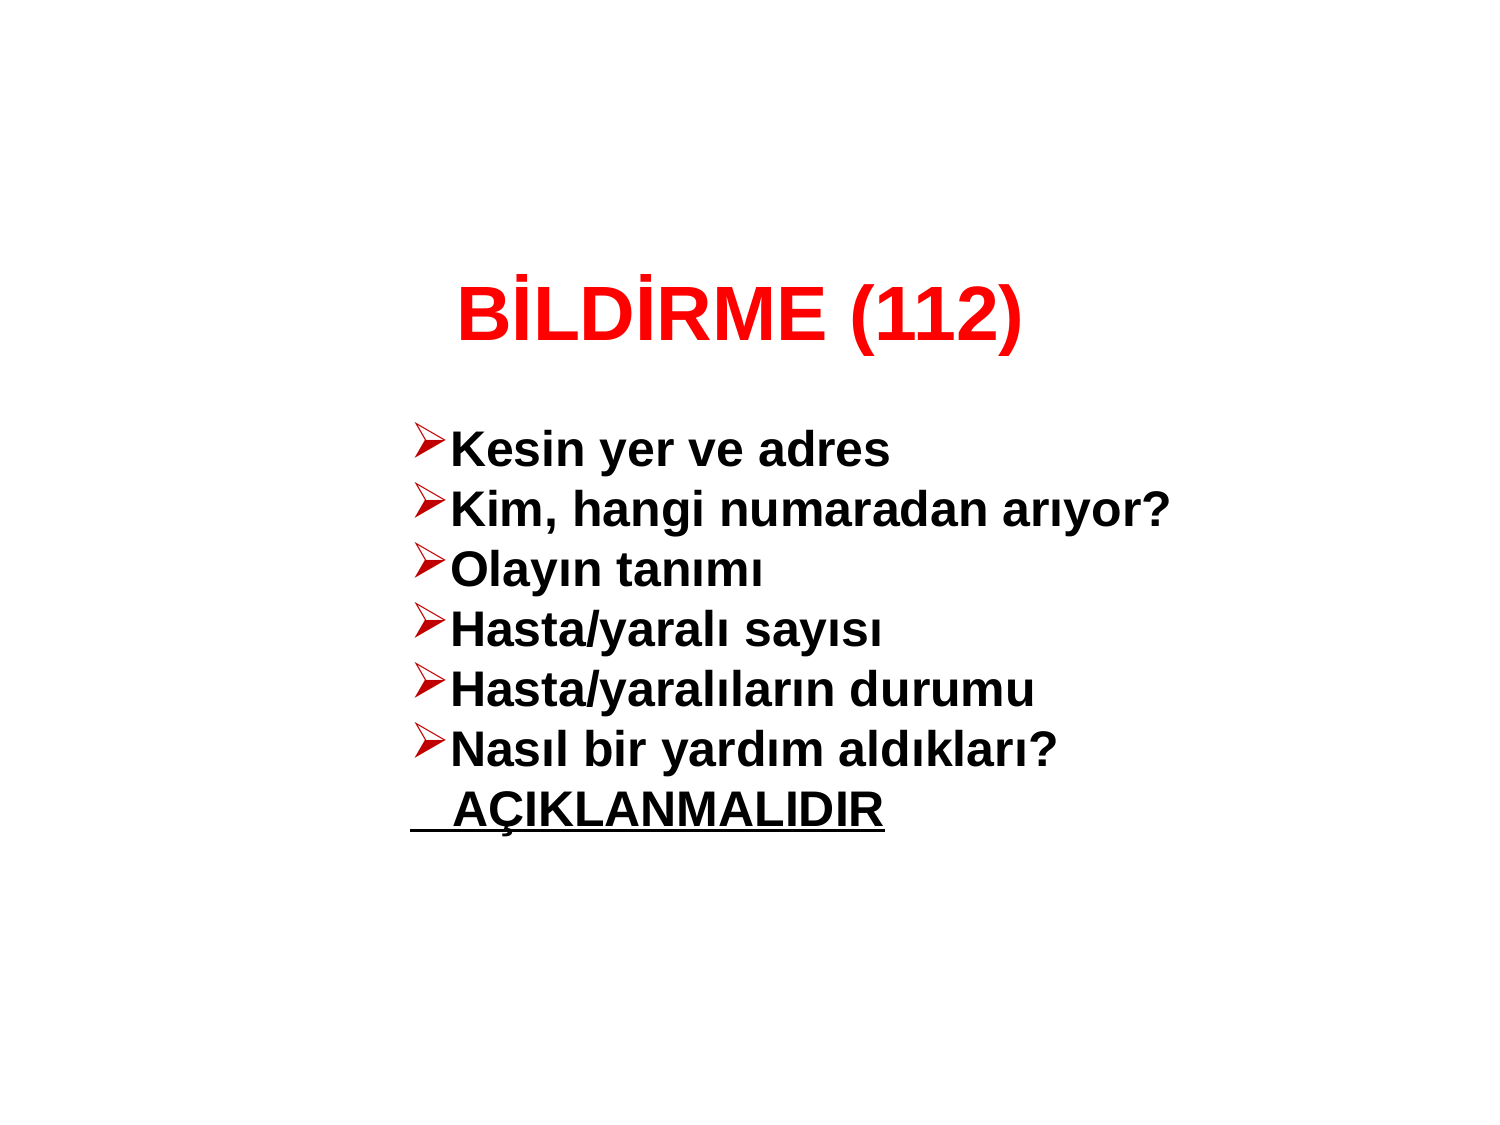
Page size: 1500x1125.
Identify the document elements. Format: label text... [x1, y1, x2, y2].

text_box Kesin yer ve adres Kim, hangi numaradan arıyor? Olayın tanımı Hasta/yaralı sayısı Hasta/yaralıların durumu Nasıl bir yardım aldıkları? AÇIKLANMALIDIR [395, 408, 1223, 844]
text_box BİLDİRME (112) [159, 198, 1322, 421]
